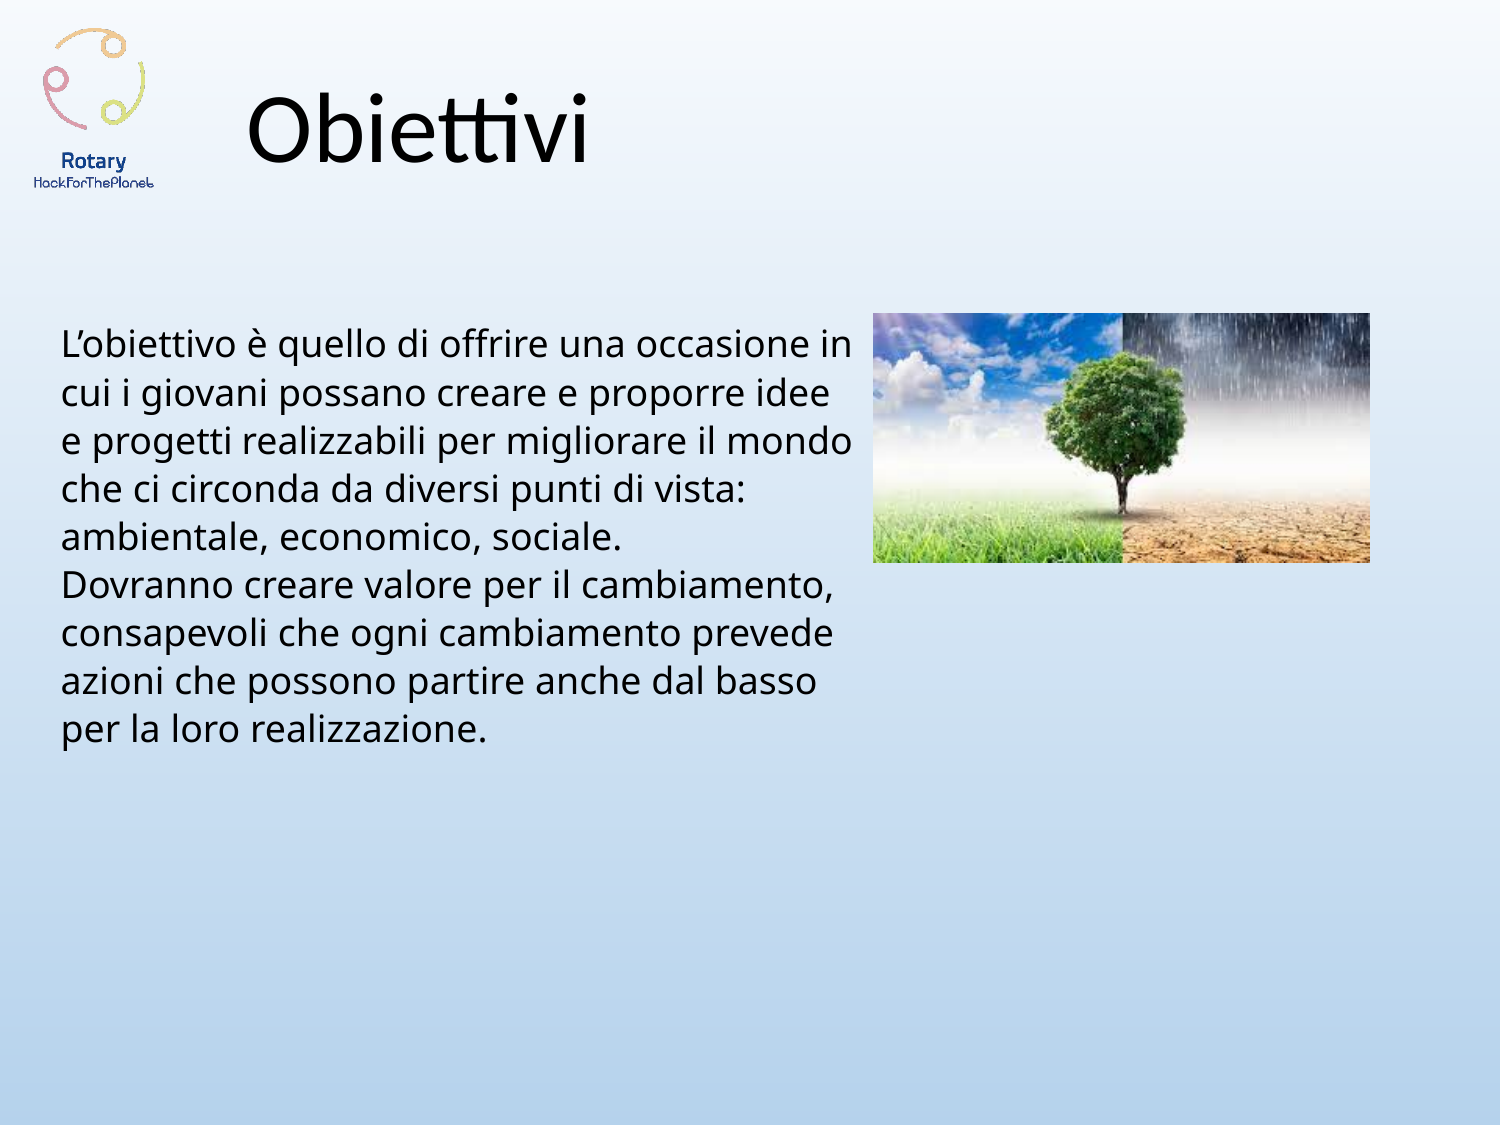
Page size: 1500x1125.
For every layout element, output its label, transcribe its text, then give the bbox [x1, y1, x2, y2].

text_box Obiettivi [232, 55, 982, 190]
picture [873, 313, 1370, 563]
picture [0, 6, 188, 209]
title L’obiettivo è quello di offrire una occasione in cui i giovani possano creare e proporre idee e progetti realizzabili per migliorare il mondo che ci circonda da diversi punti di vista: ambientale, economico, sociale. Dovranno creare valore per il cambiamento, consapevoli che ogni cambiamento prevede azioni che possono partire anche dal basso per la loro realizzazione. [45, 493, 874, 803]
